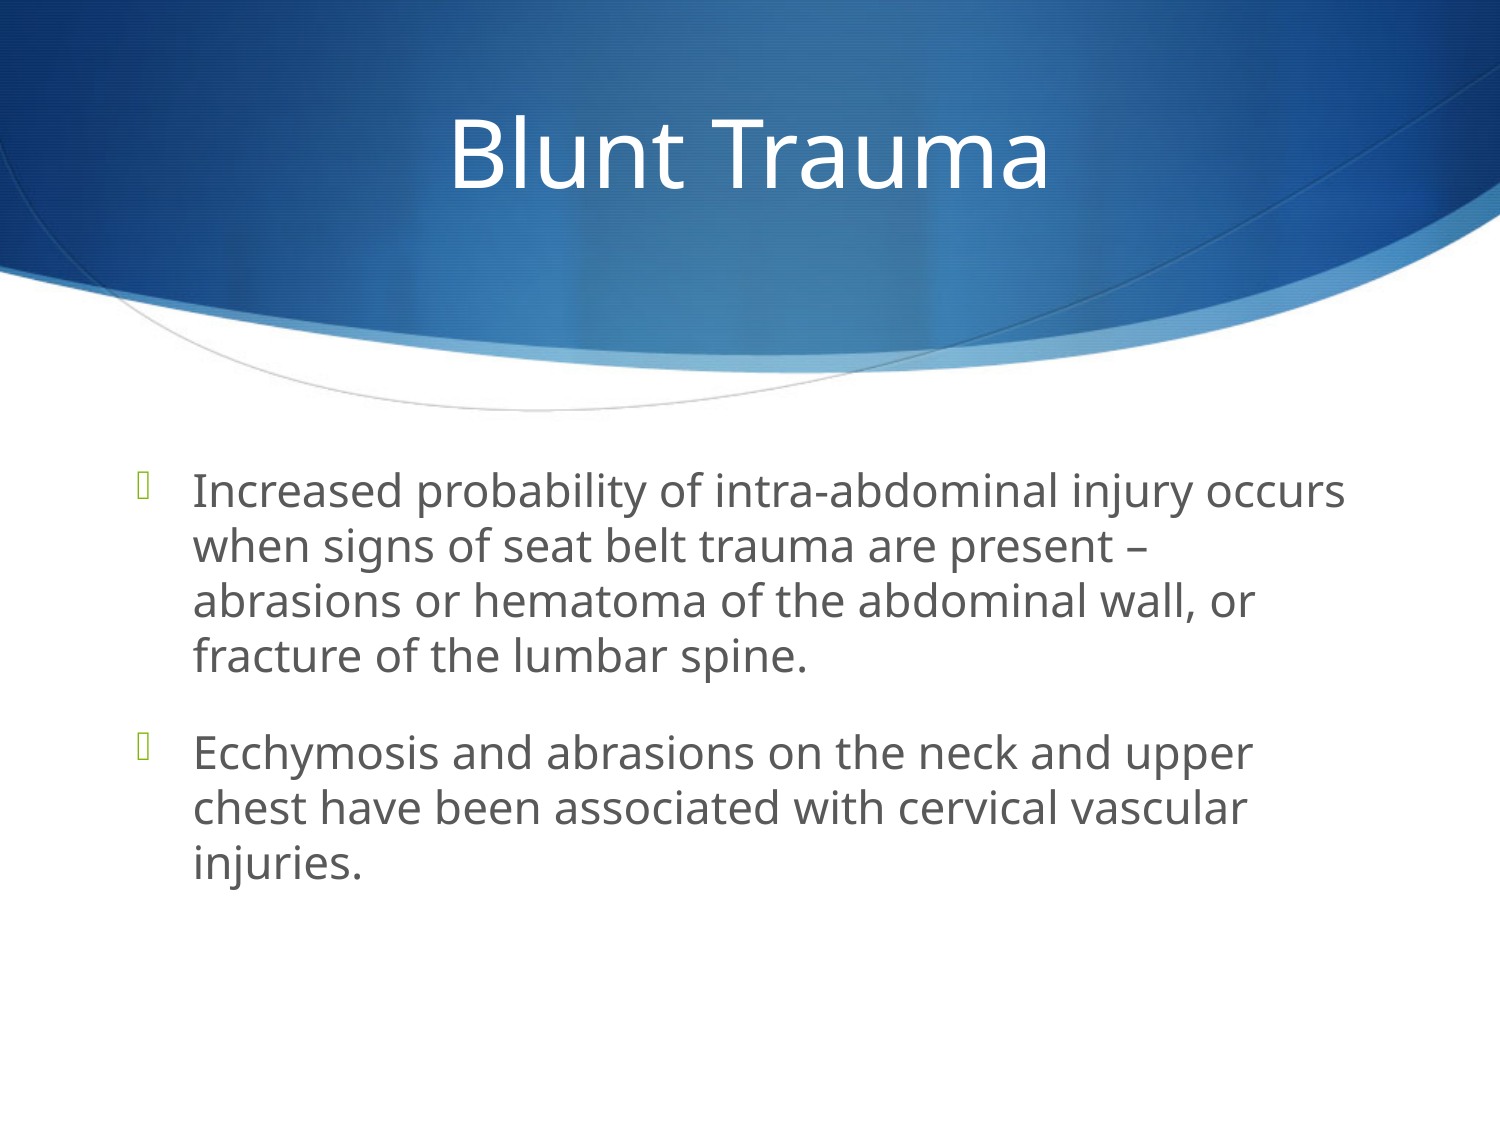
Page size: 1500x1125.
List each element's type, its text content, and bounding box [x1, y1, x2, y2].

list Increased probability of intra-abdominal injury occurs when signs of seat belt trauma are present – abrasions or hematoma of the abdominal wall, or fracture of the lumbar spine. Ecchymosis and abrasions on the neck and upper chest have been associated with cervical vascular injuries. [121, 454, 1379, 991]
title Blunt Trauma [75, 56, 1425, 245]
picture [0, 0, 1500, 1125]
